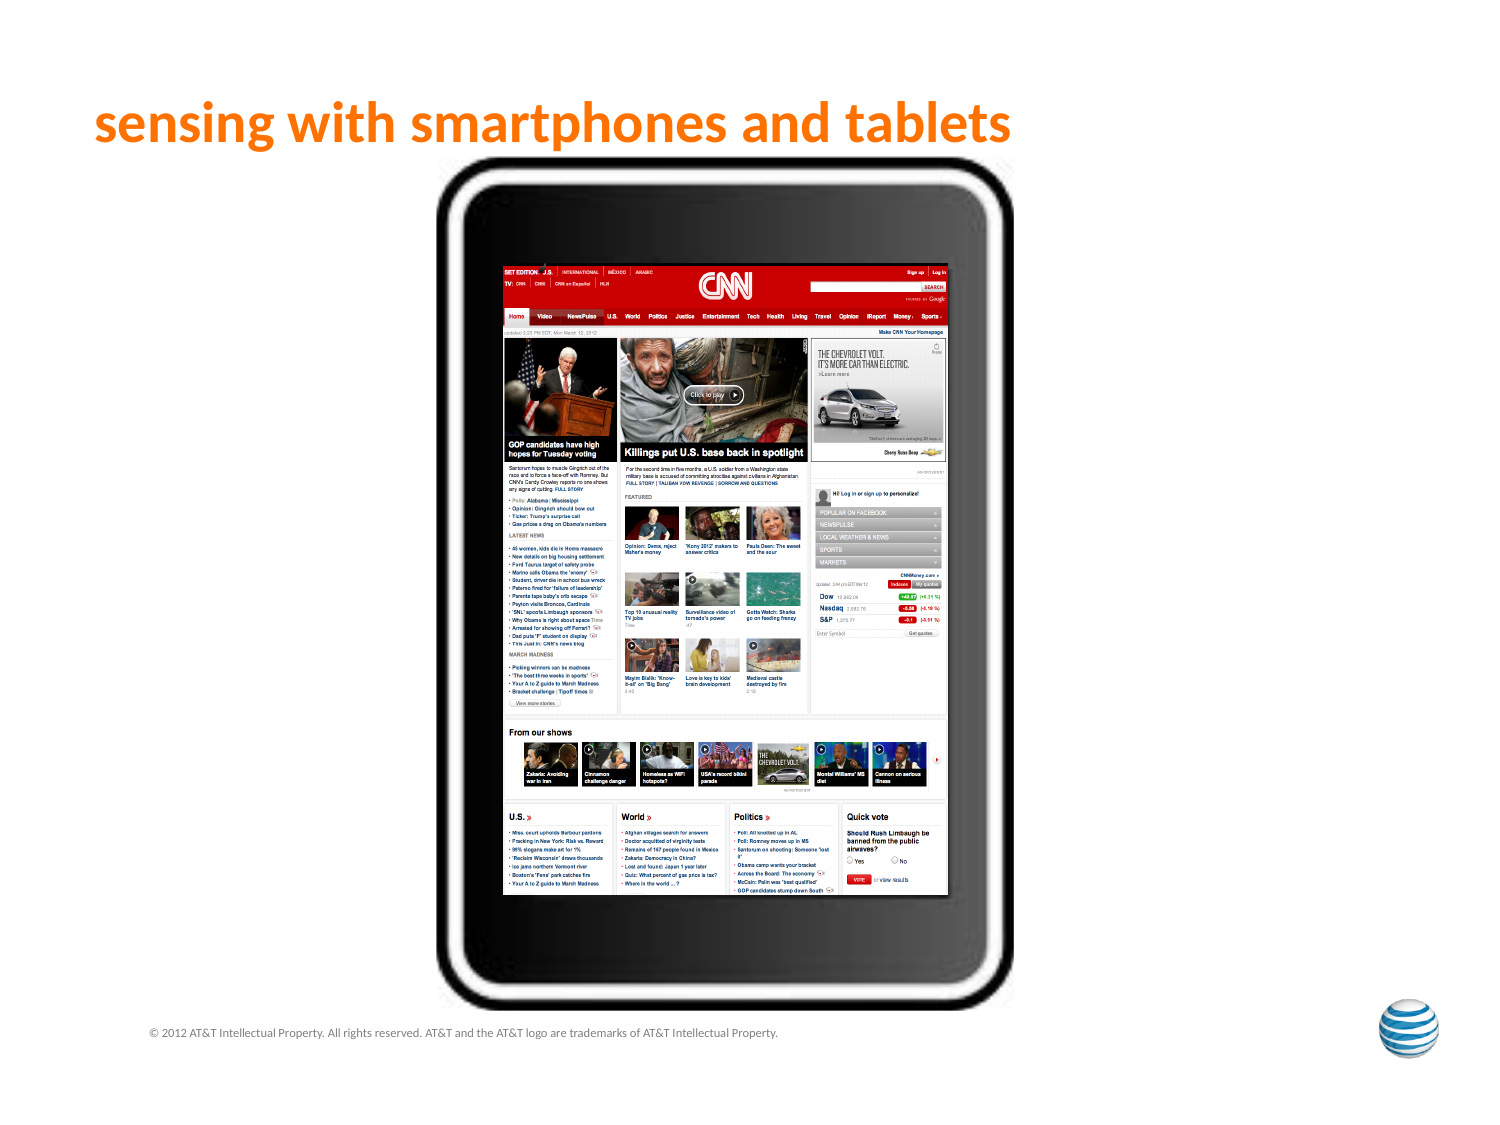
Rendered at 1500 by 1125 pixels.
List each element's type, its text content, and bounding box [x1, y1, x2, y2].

footer © 2012 AT&T Intellectual Property. All rights reserved. AT&T and the AT&T logo are trademarks of AT&T Intellectual Property. [148, 1024, 1096, 1101]
picture [297, 158, 1152, 1010]
picture [1377, 997, 1500, 1125]
title sensing with smartphones and tablets [94, 84, 1406, 260]
